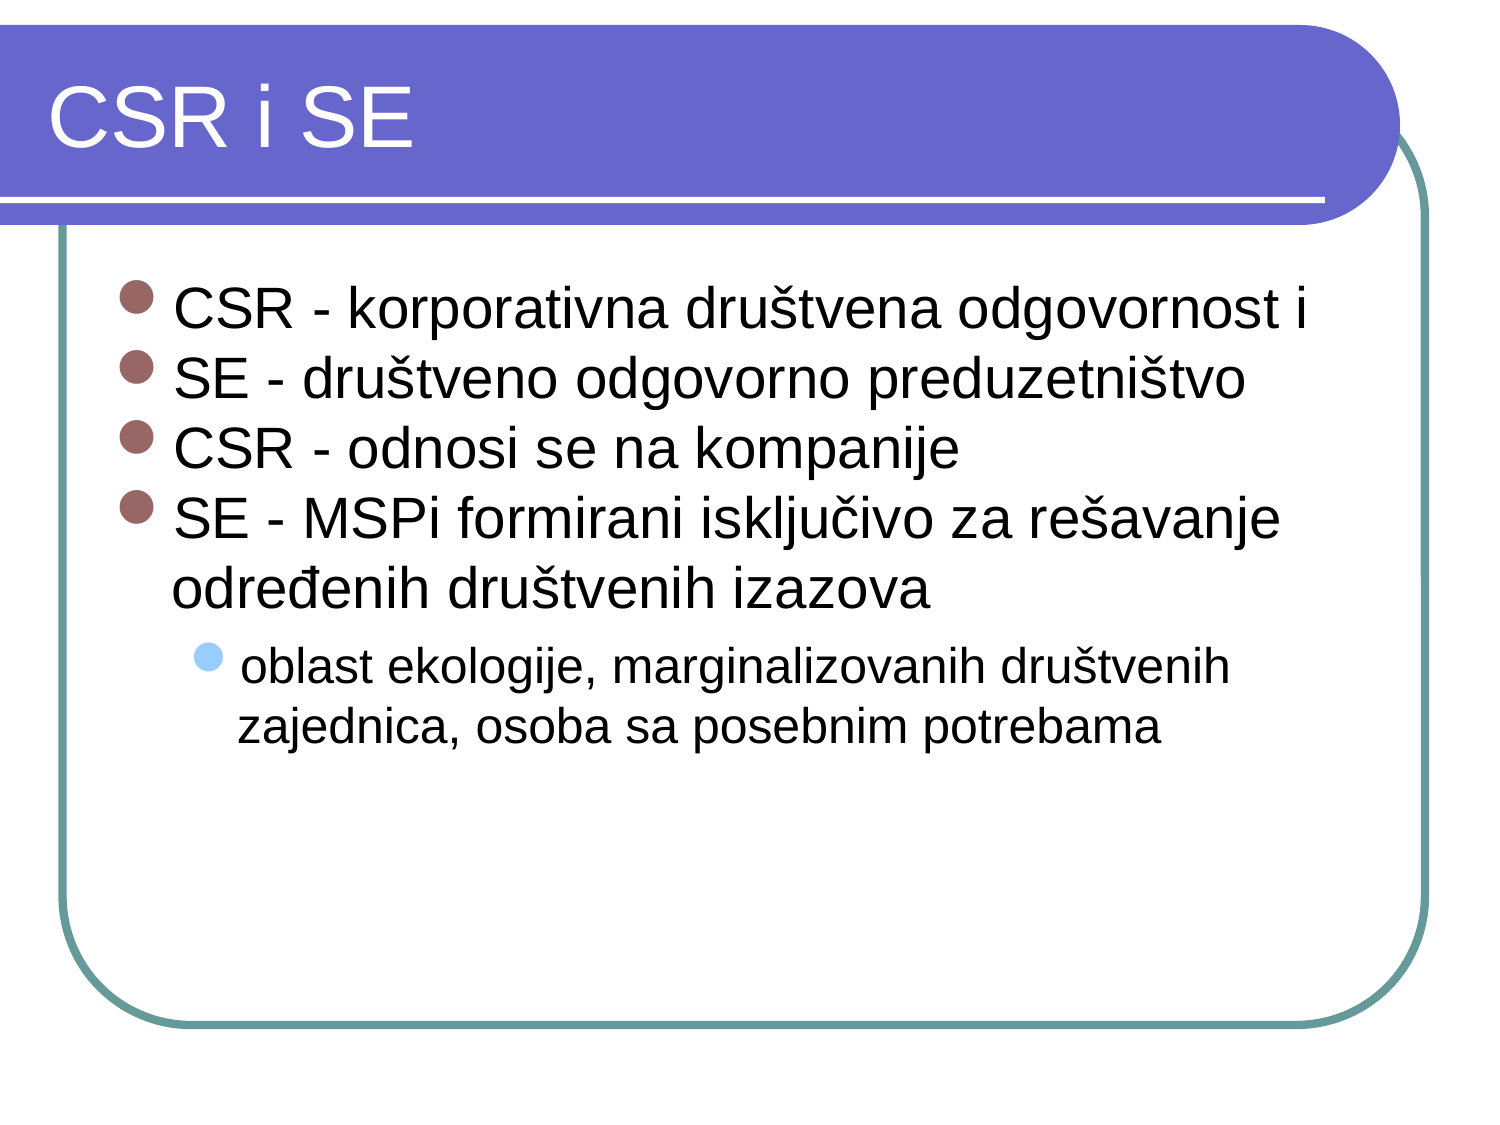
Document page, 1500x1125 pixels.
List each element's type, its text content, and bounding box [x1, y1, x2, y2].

title CSR i SE [32, 37, 1347, 188]
list CSR - korporativna društvena odgovornost i SE - društveno odgovorno preduzetništvo CSR - odnosi se na kompanije SE - MSPi formirani isključivo za rešavanje određenih društvenih izazova oblast ekologije, marginalizovanih društvenih zajednica, osoba sa posebnim potrebama [99, 262, 1400, 988]
